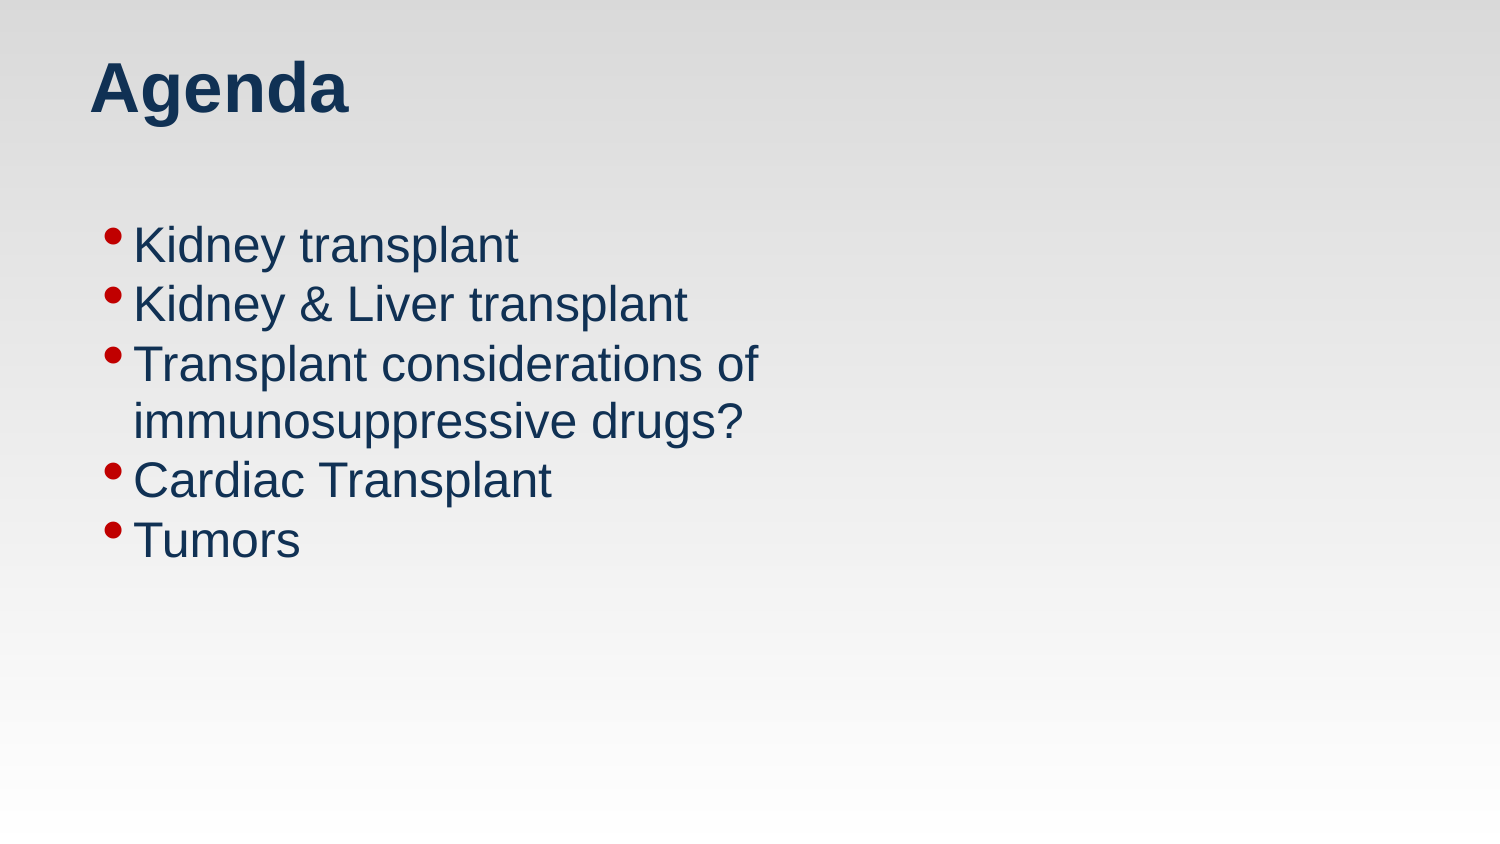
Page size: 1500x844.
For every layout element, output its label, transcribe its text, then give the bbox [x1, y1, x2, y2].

title Agenda [75, 33, 1425, 175]
list Kidney transplant Kidney & Liver transplant Transplant considerations of immunosuppressive drugs? Cardiac Transplant Tumors [87, 209, 1200, 647]
